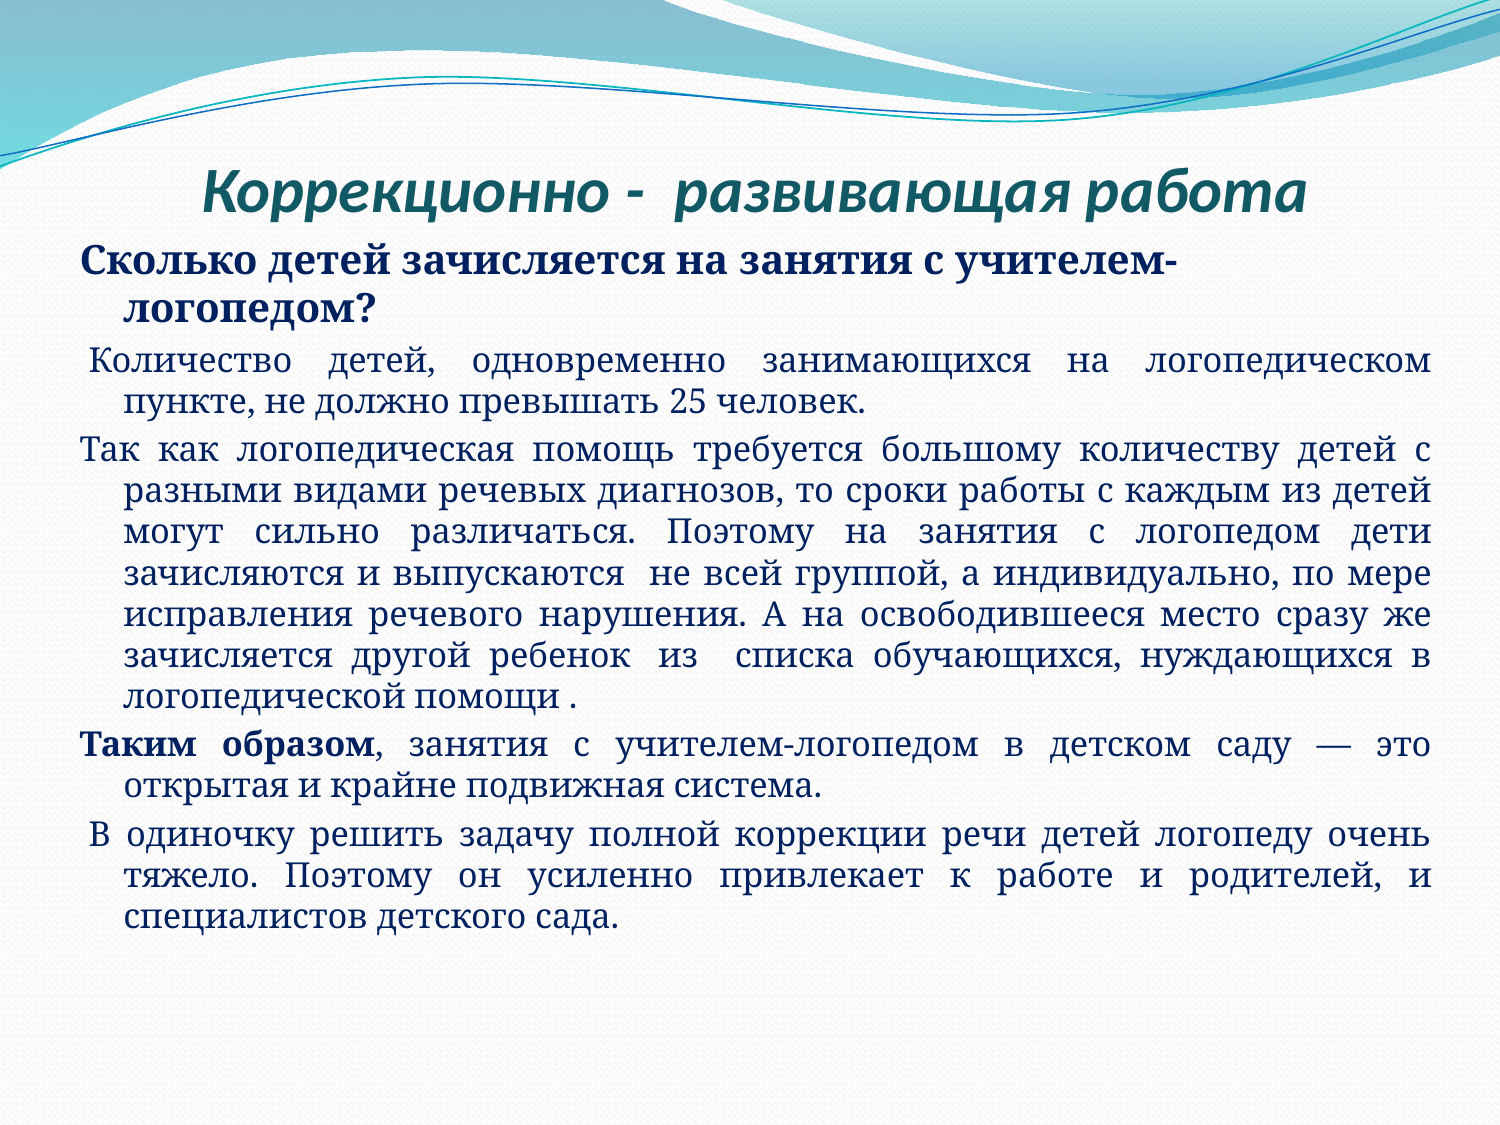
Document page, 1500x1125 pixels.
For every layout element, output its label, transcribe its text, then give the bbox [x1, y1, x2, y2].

list Коррекционно - развивающая работа Сколько детей зачисляется на занятия с учителем-логопедом? Количество детей, одновременно занимающихся на логопедическом пункте, не должно превышать 25 человек. Так как логопедическая помощь требуется большому количеству детей с разными видами речевых диагнозов, то сроки работы с каждым из детей могут сильно различаться. Поэтому на занятия с логопедом дети зачисляются и выпускаются не всей группой, а индивидуально, по мере исправления речевого нарушения. А на освободившееся место сразу же зачисляется другой ребенок из списка обучающихся, нуждающихся в логопедической помощи . Таким образом, занятия с учителем-логопедом в детском саду — это открытая и крайне подвижная система. В одиночку решить задачу полной коррекции речи детей логопеду очень тяжело. Поэтому он усиленно привлекает к работе и родителей, и специалистов детского сада. [64, 140, 1447, 950]
